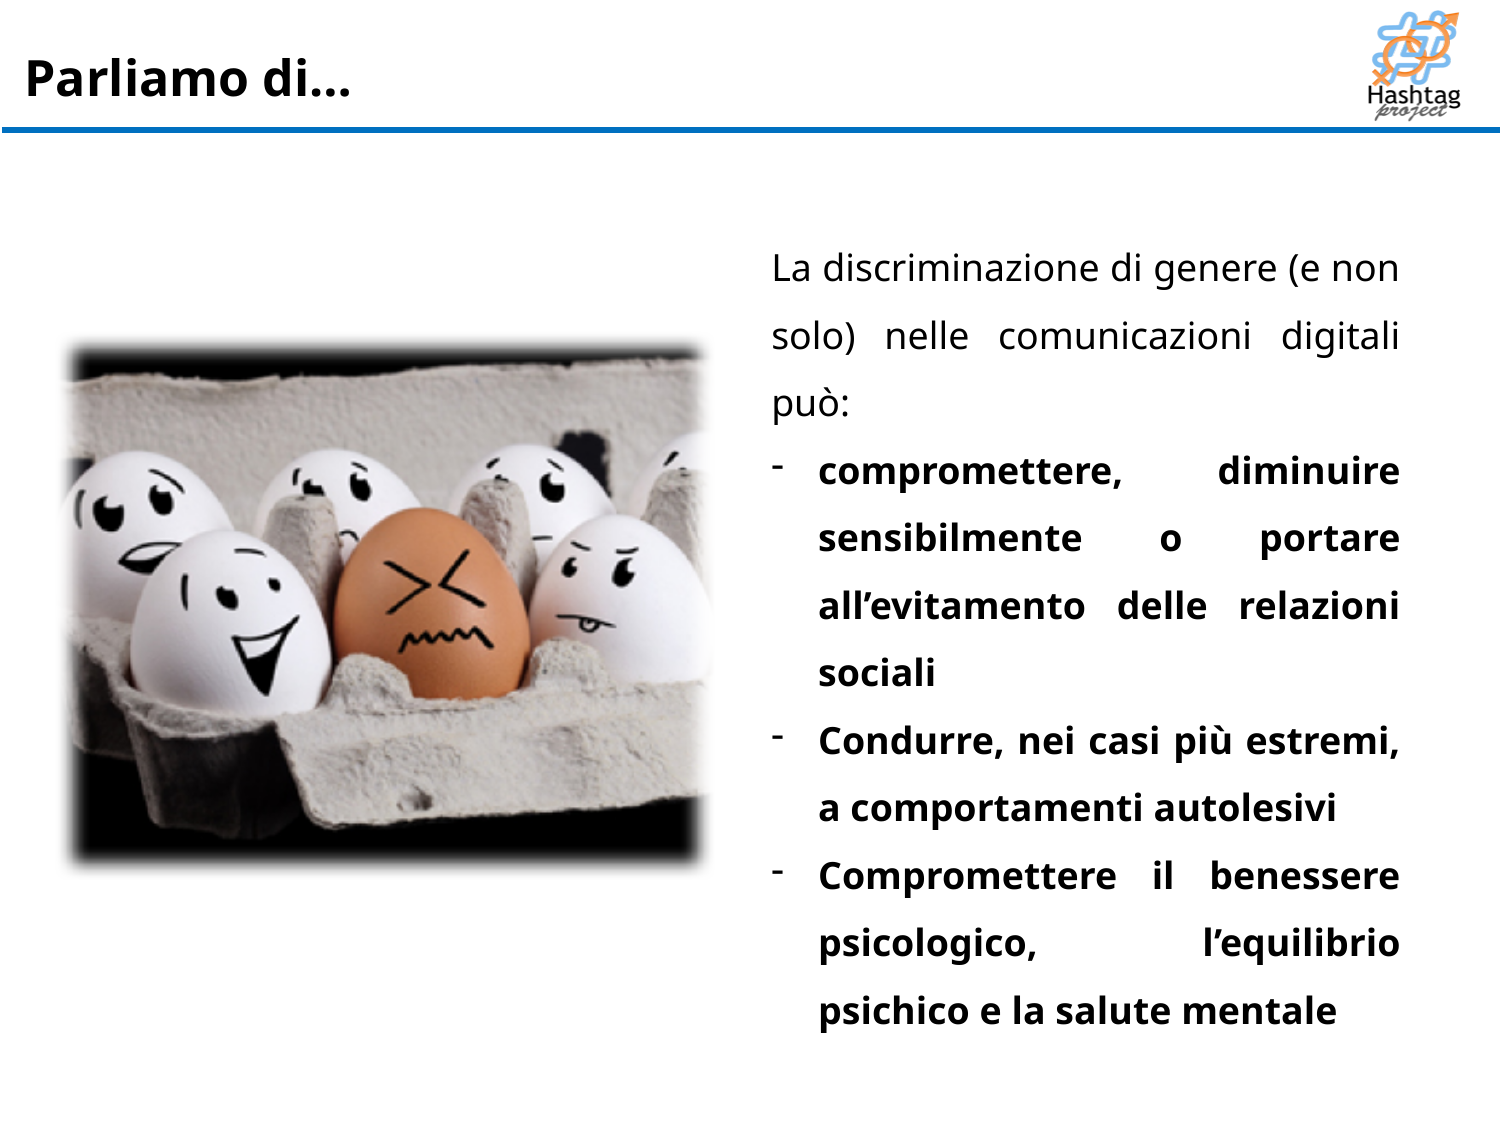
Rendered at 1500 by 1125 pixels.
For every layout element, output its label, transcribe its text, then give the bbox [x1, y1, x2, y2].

text_box La discriminazione di genere (e non solo) nelle comunicazioni digitali può: compromettere, diminuire sensibilmente o portare all’evitamento delle relazioni sociali Condurre, nei casi più estremi, a comportamenti autolesivi Compromettere il benessere psicologico, l’equilibrio psichico e la salute mentale [756, 214, 1416, 1040]
picture [1357, 10, 1474, 125]
picture [55, 331, 715, 882]
text_box Parliamo di… [9, 38, 368, 114]
